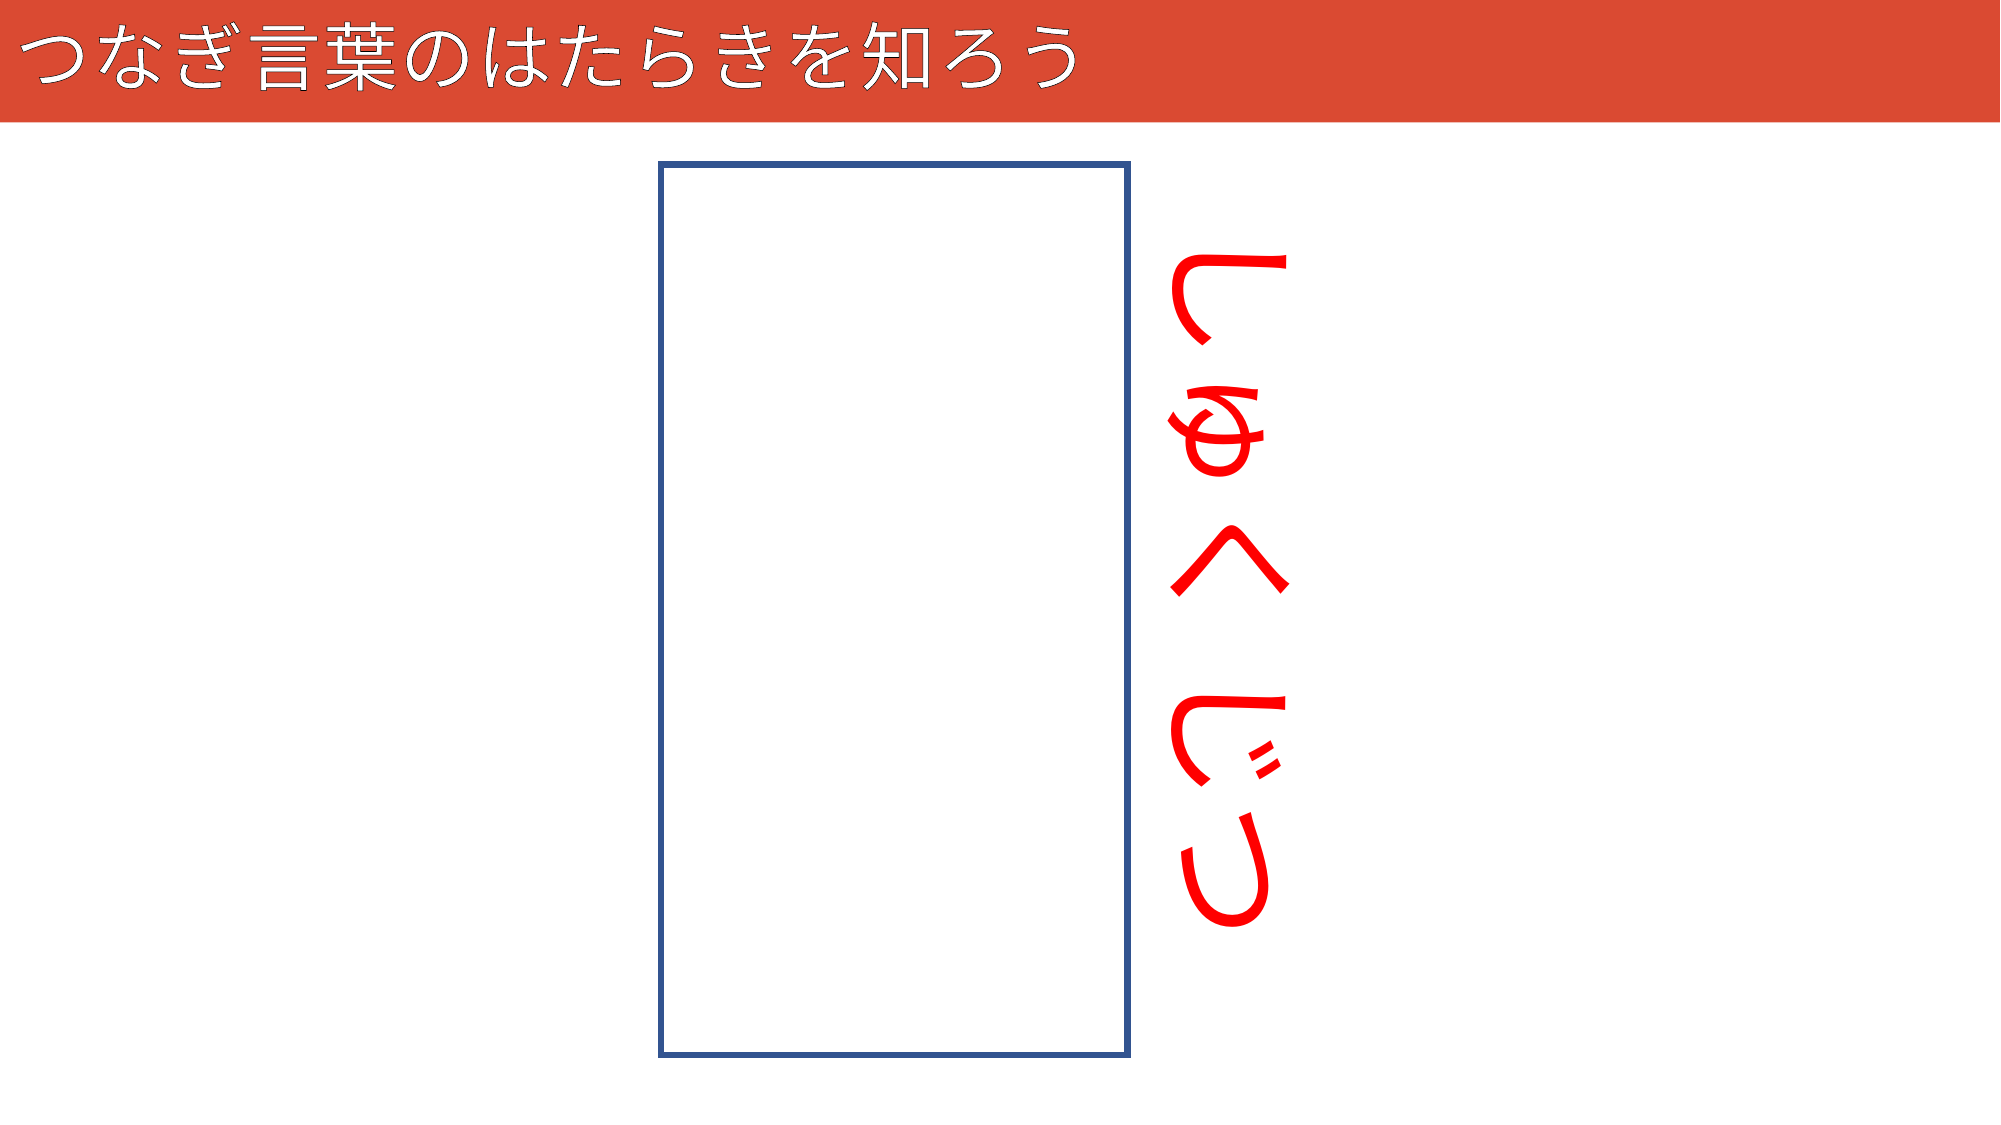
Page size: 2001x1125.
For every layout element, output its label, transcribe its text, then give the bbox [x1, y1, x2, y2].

text_box [660, 163, 1129, 1056]
slide_number 86 [1712, 0, 2000, 123]
text_box 祝日 [616, 195, 1152, 1125]
title つなぎ言葉のはたらきを知ろう [0, 0, 1712, 123]
text_box しゅく じつ [1129, 207, 1324, 987]
